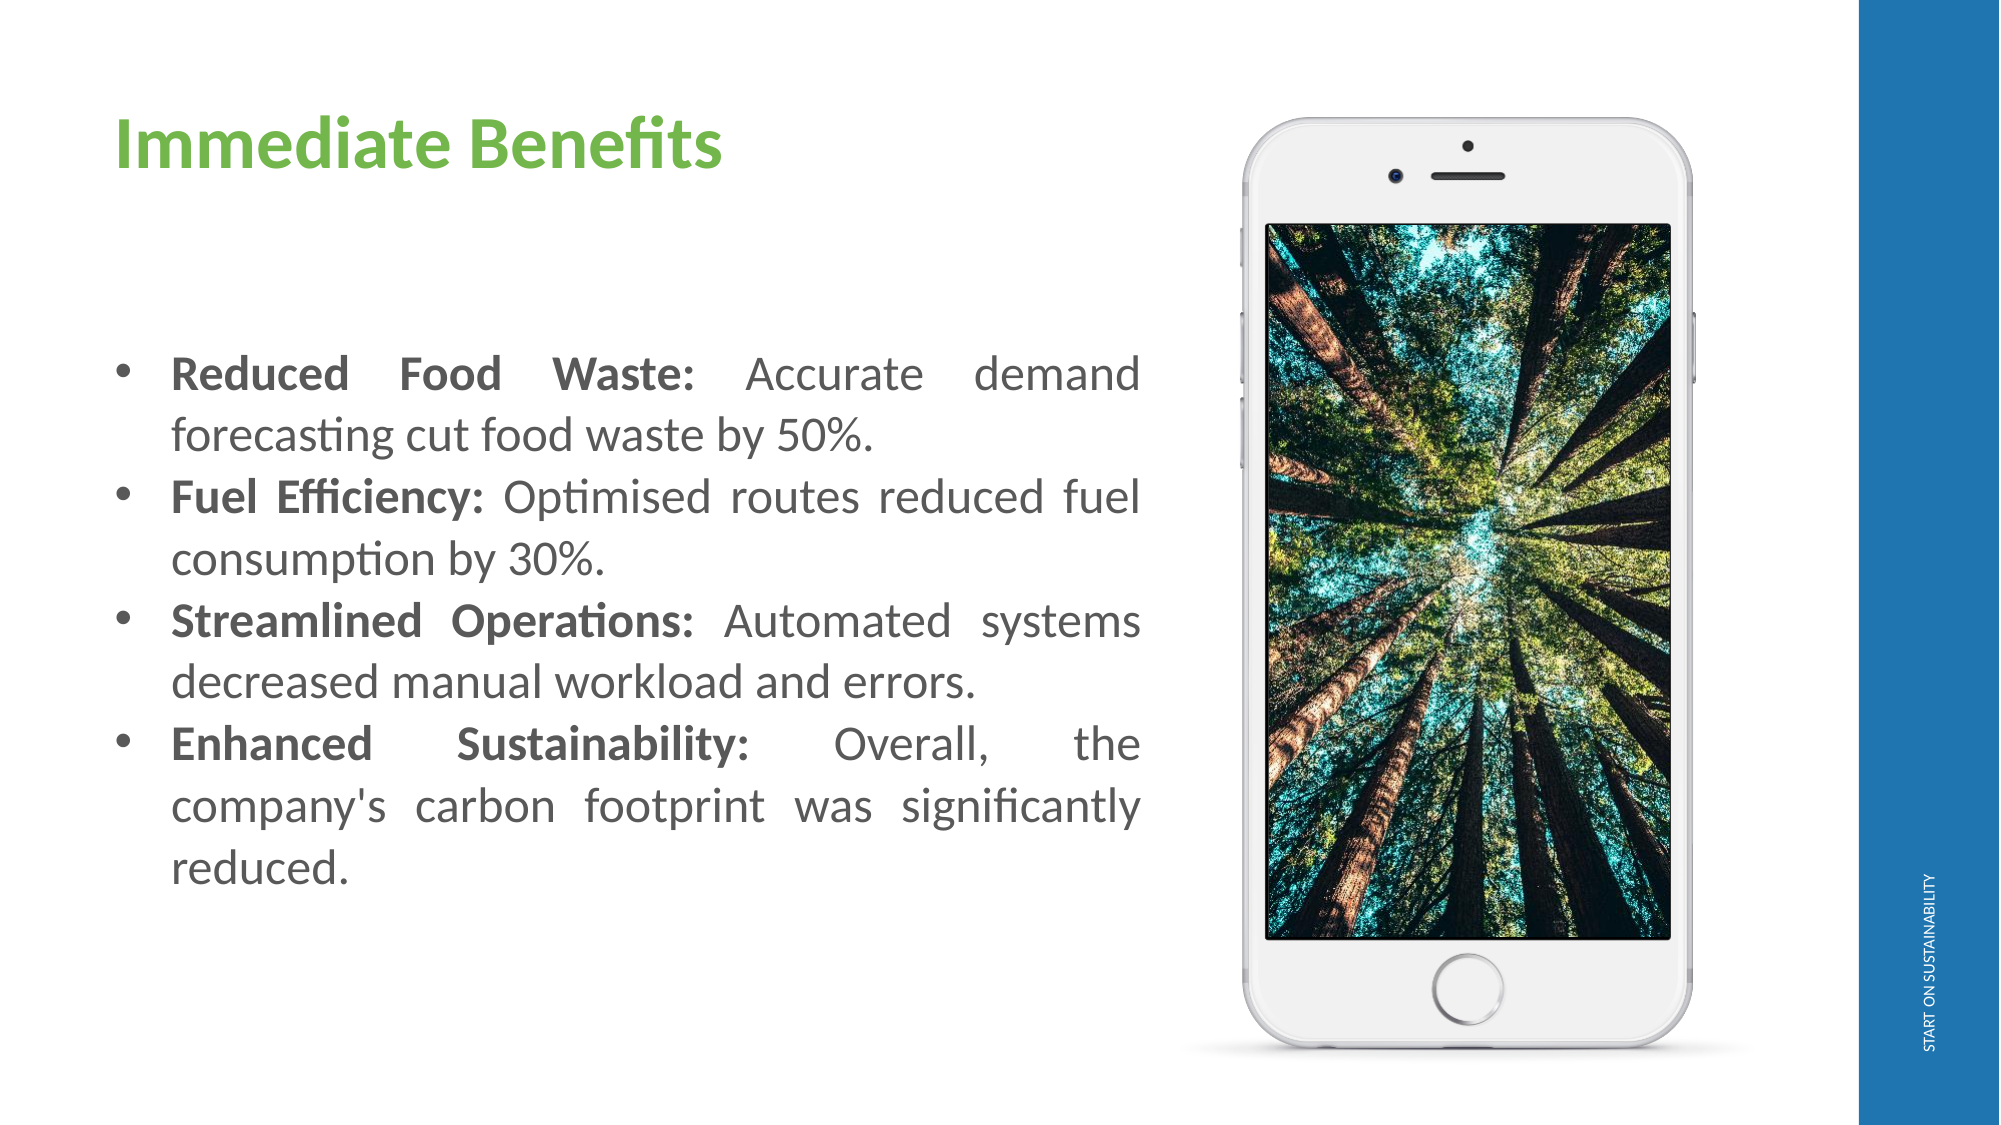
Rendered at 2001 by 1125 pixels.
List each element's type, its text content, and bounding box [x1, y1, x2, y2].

picture [1135, 58, 1807, 1109]
list Reduced Food Waste: Accurate demand forecasting cut food waste by 50%. Fuel Efficiency: Optimised routes reduced fuel consumption by 30%. Streamlined Operations: Automated systems decreased manual workload and errors. Enhanced Sustainability: Overall, the company's carbon footprint was significantly reduced. [99, 330, 1157, 1004]
list Immediate Benefits [99, 96, 1065, 260]
